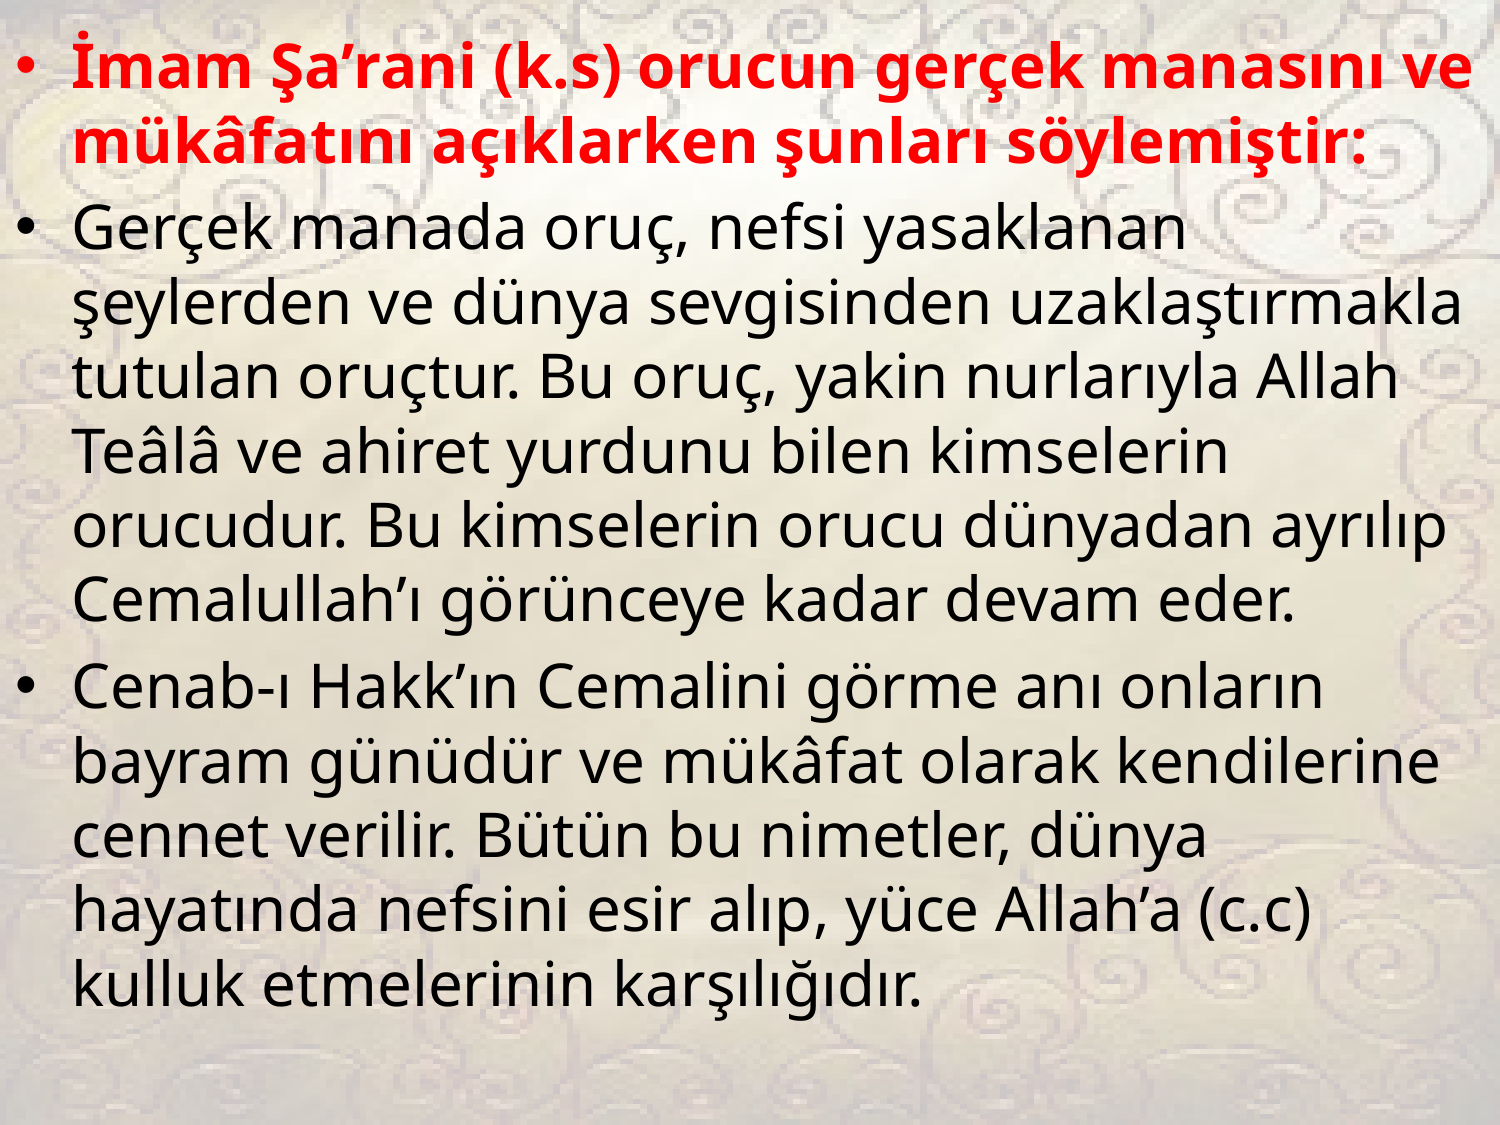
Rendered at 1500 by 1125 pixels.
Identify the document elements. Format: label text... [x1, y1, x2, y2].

list İmam Şa’rani (k.s) orucun gerçek manasını ve mükâfatını açıklarken şunları söylemiştir: Gerçek manada oruç, nefsi yasaklanan şeylerden ve dünya sevgisinden uzaklaştırmakla tutulan oruçtur. Bu oruç, yakin nurlarıyla Allah Teâlâ ve ahiret yurdunu bilen kimselerin orucudur. Bu kimselerin orucu dünyadan ayrılıp Cemalullah’ı görünceye kadar devam eder. Cenab-ı Hakk’ın Cemalini görme anı onların bayram günüdür ve mükâfat olarak kendilerine cennet verilir. Bütün bu nimetler, dünya hayatında nefsini esir alıp, yüce Allah’a (c.c) kulluk etmelerinin karşılığıdır. [0, 19, 1500, 1106]
